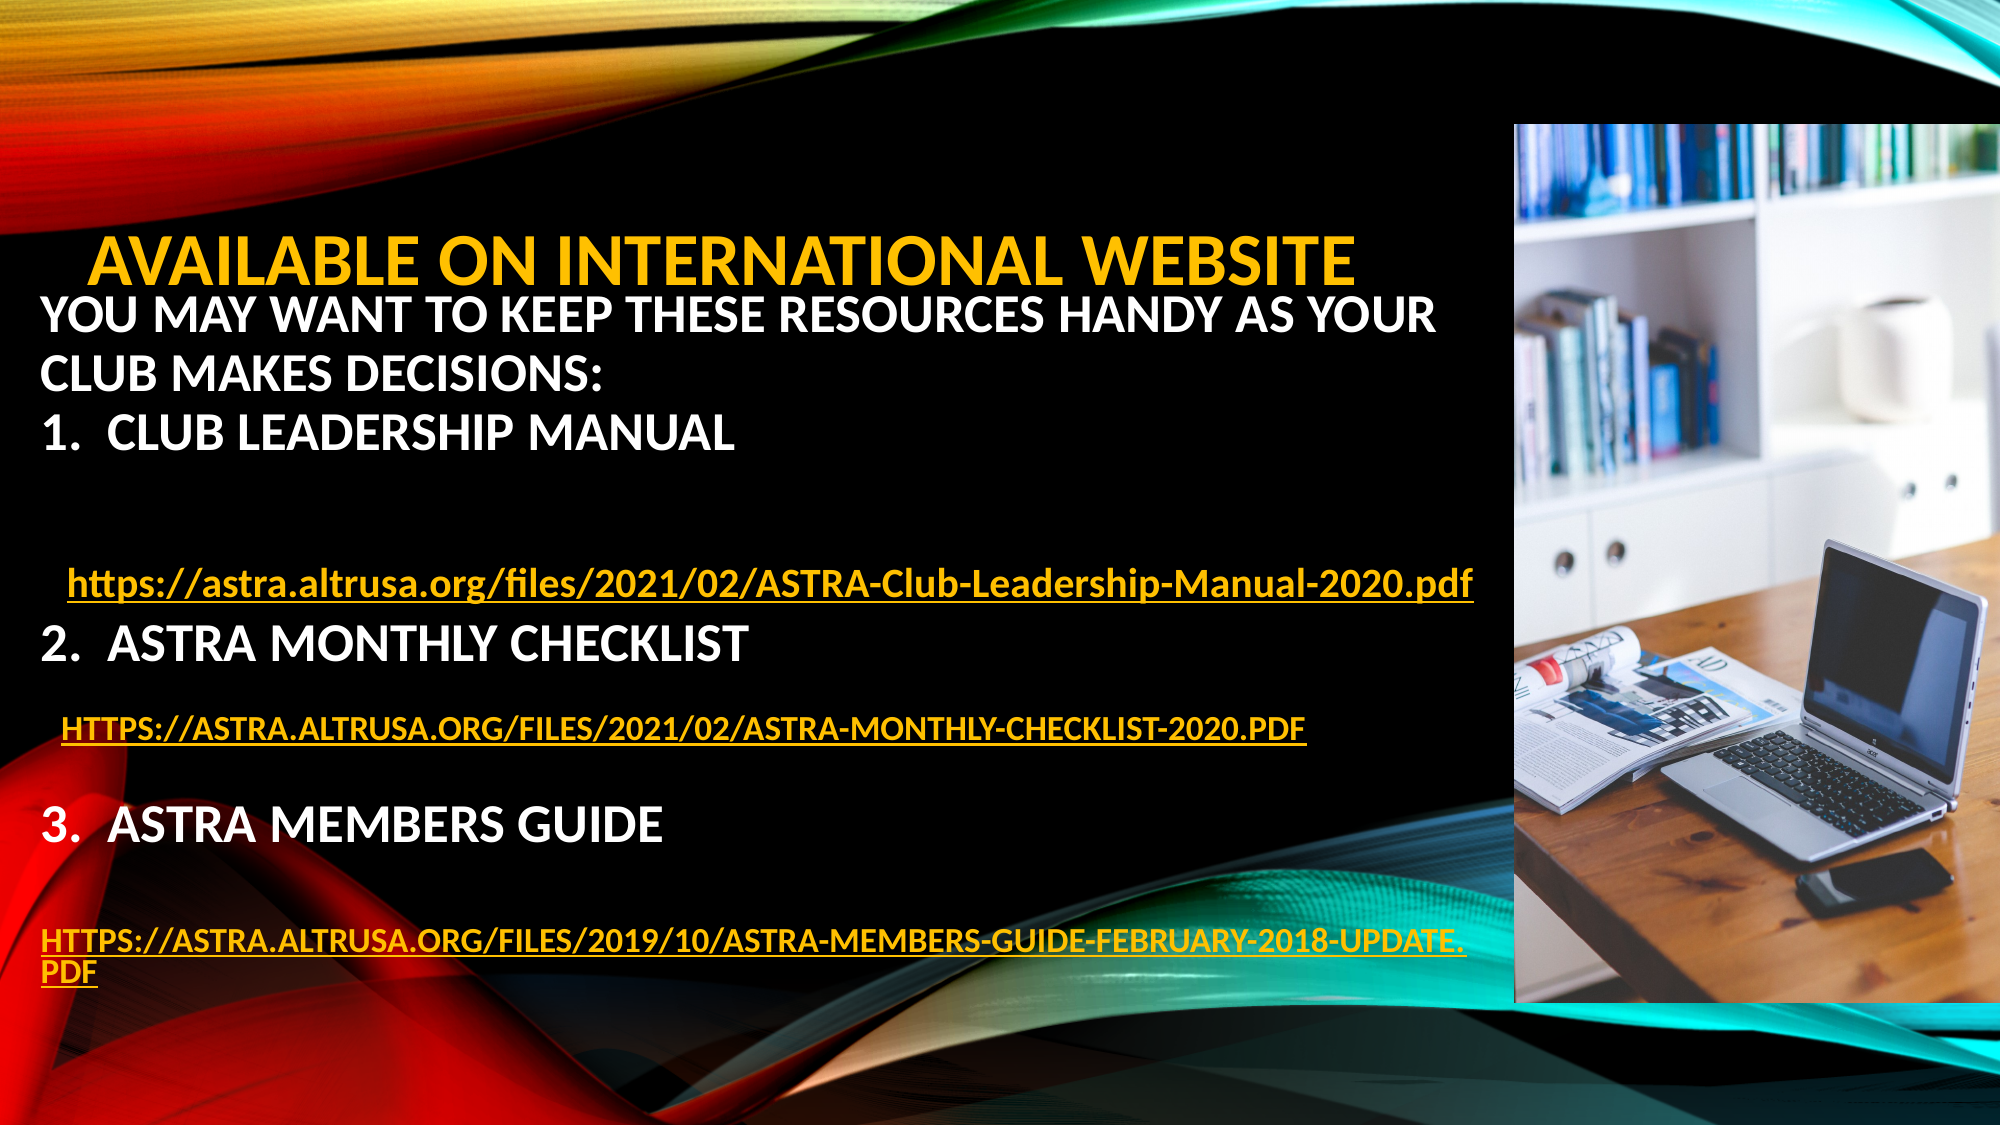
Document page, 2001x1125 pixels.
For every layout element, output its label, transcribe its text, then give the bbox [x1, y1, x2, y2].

picture [0, 0, 2000, 1125]
text_box https://astra.altrusa.org/files/2021/02/ASTRA-Club-Leadership-Manual-2020.pdf [51, 548, 1514, 614]
subtitle AVAILABLE ON INTERNATIONAL WEBSITE [72, 212, 1443, 329]
title You may want to keep these resources handy as your club makes decisions: 1. Club Leadership Manual 2. ASTRA Monthly Checklist https://astra.altrusa.org/files/2021/02/ASTRA-Monthly-Checklist-2020.pdf 3. ASTRA Members Guide https://astra.altrusa.org/files/2019/10/ASTRA-Members-Guide-February-2018-update.pdf [25, 270, 1489, 1006]
